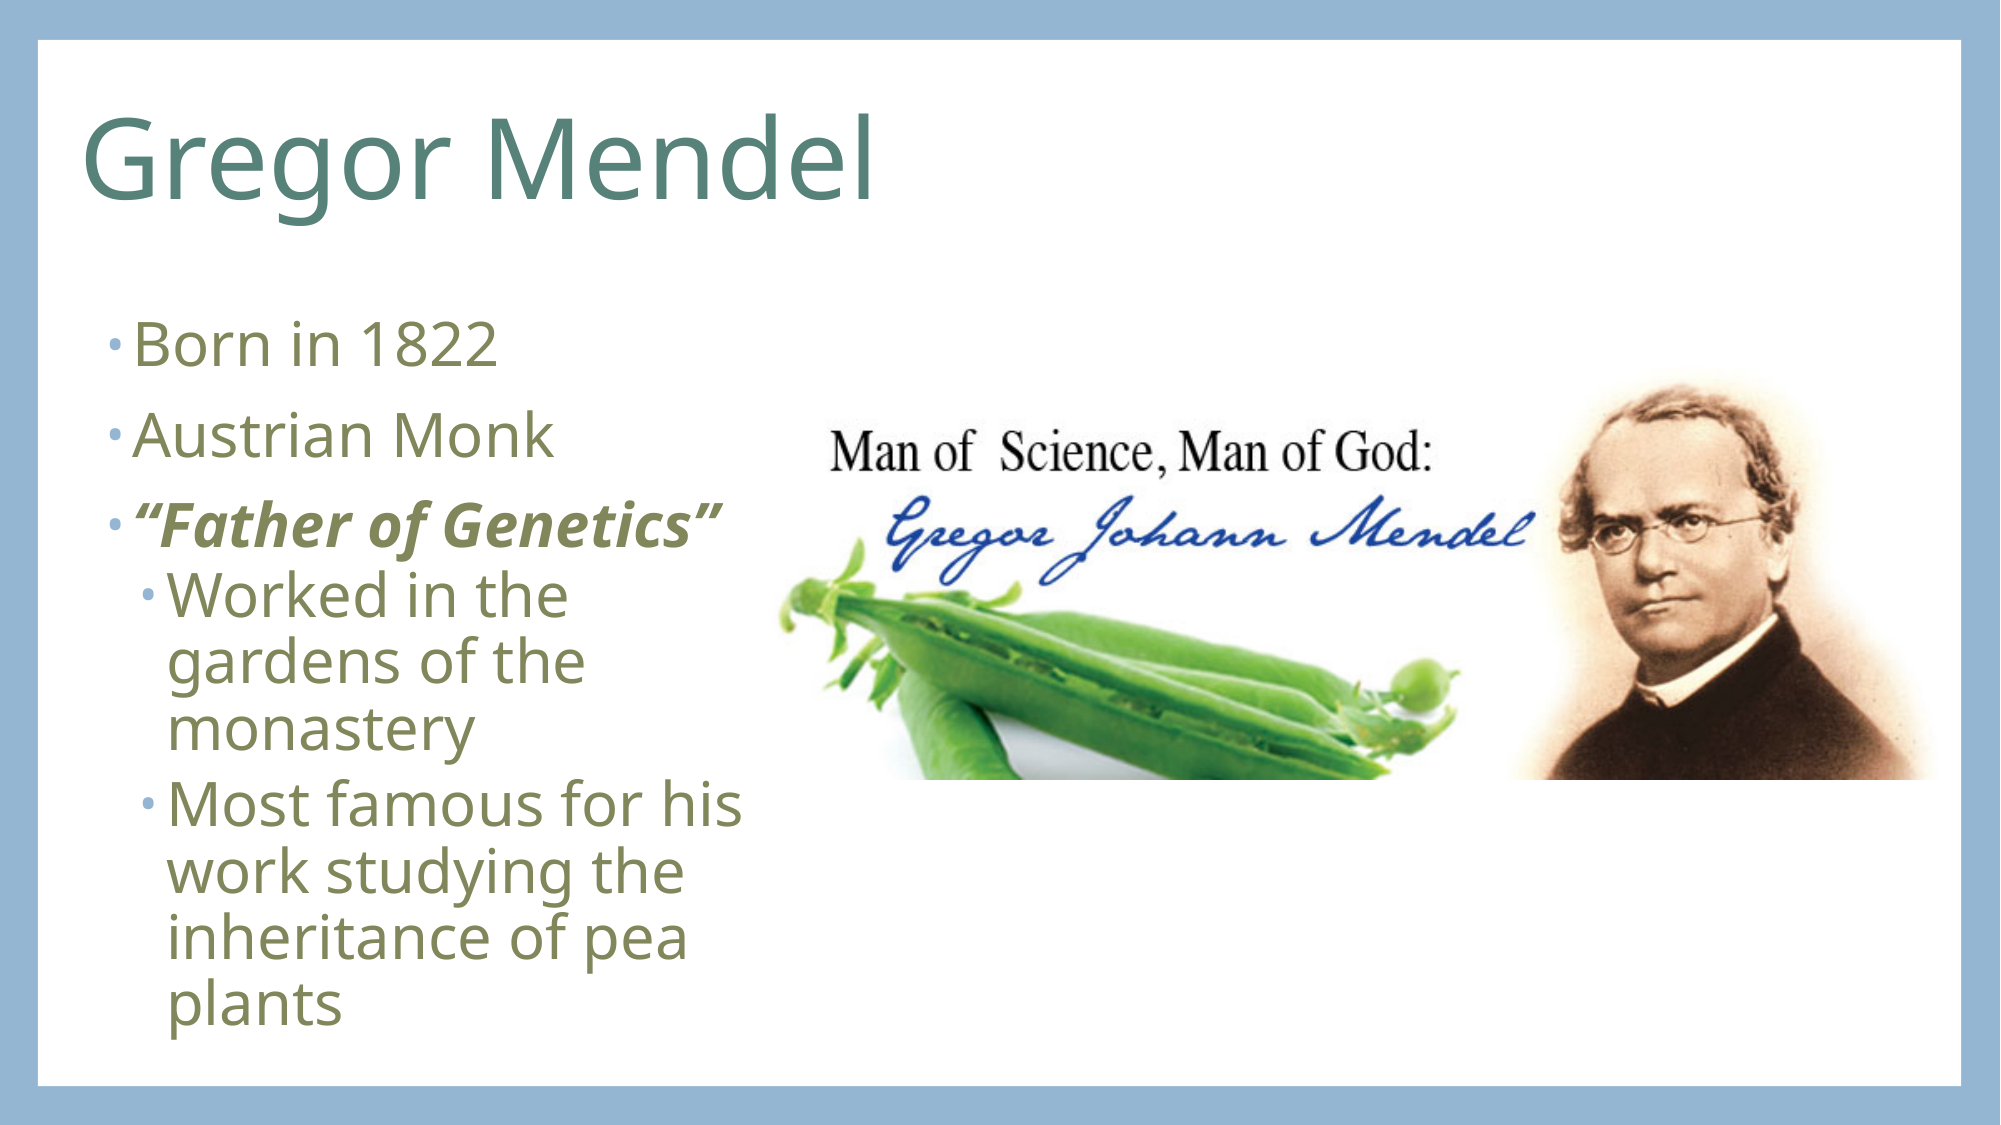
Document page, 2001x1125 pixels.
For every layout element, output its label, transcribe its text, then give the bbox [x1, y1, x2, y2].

title Gregor Mendel [64, 51, 1685, 275]
list Born in 1822 Austrian Monk “Father of Genetics” Worked in the gardens of the monastery Most famous for his work studying the inheritance of pea plants [84, 306, 810, 1055]
picture [773, 366, 1939, 780]
